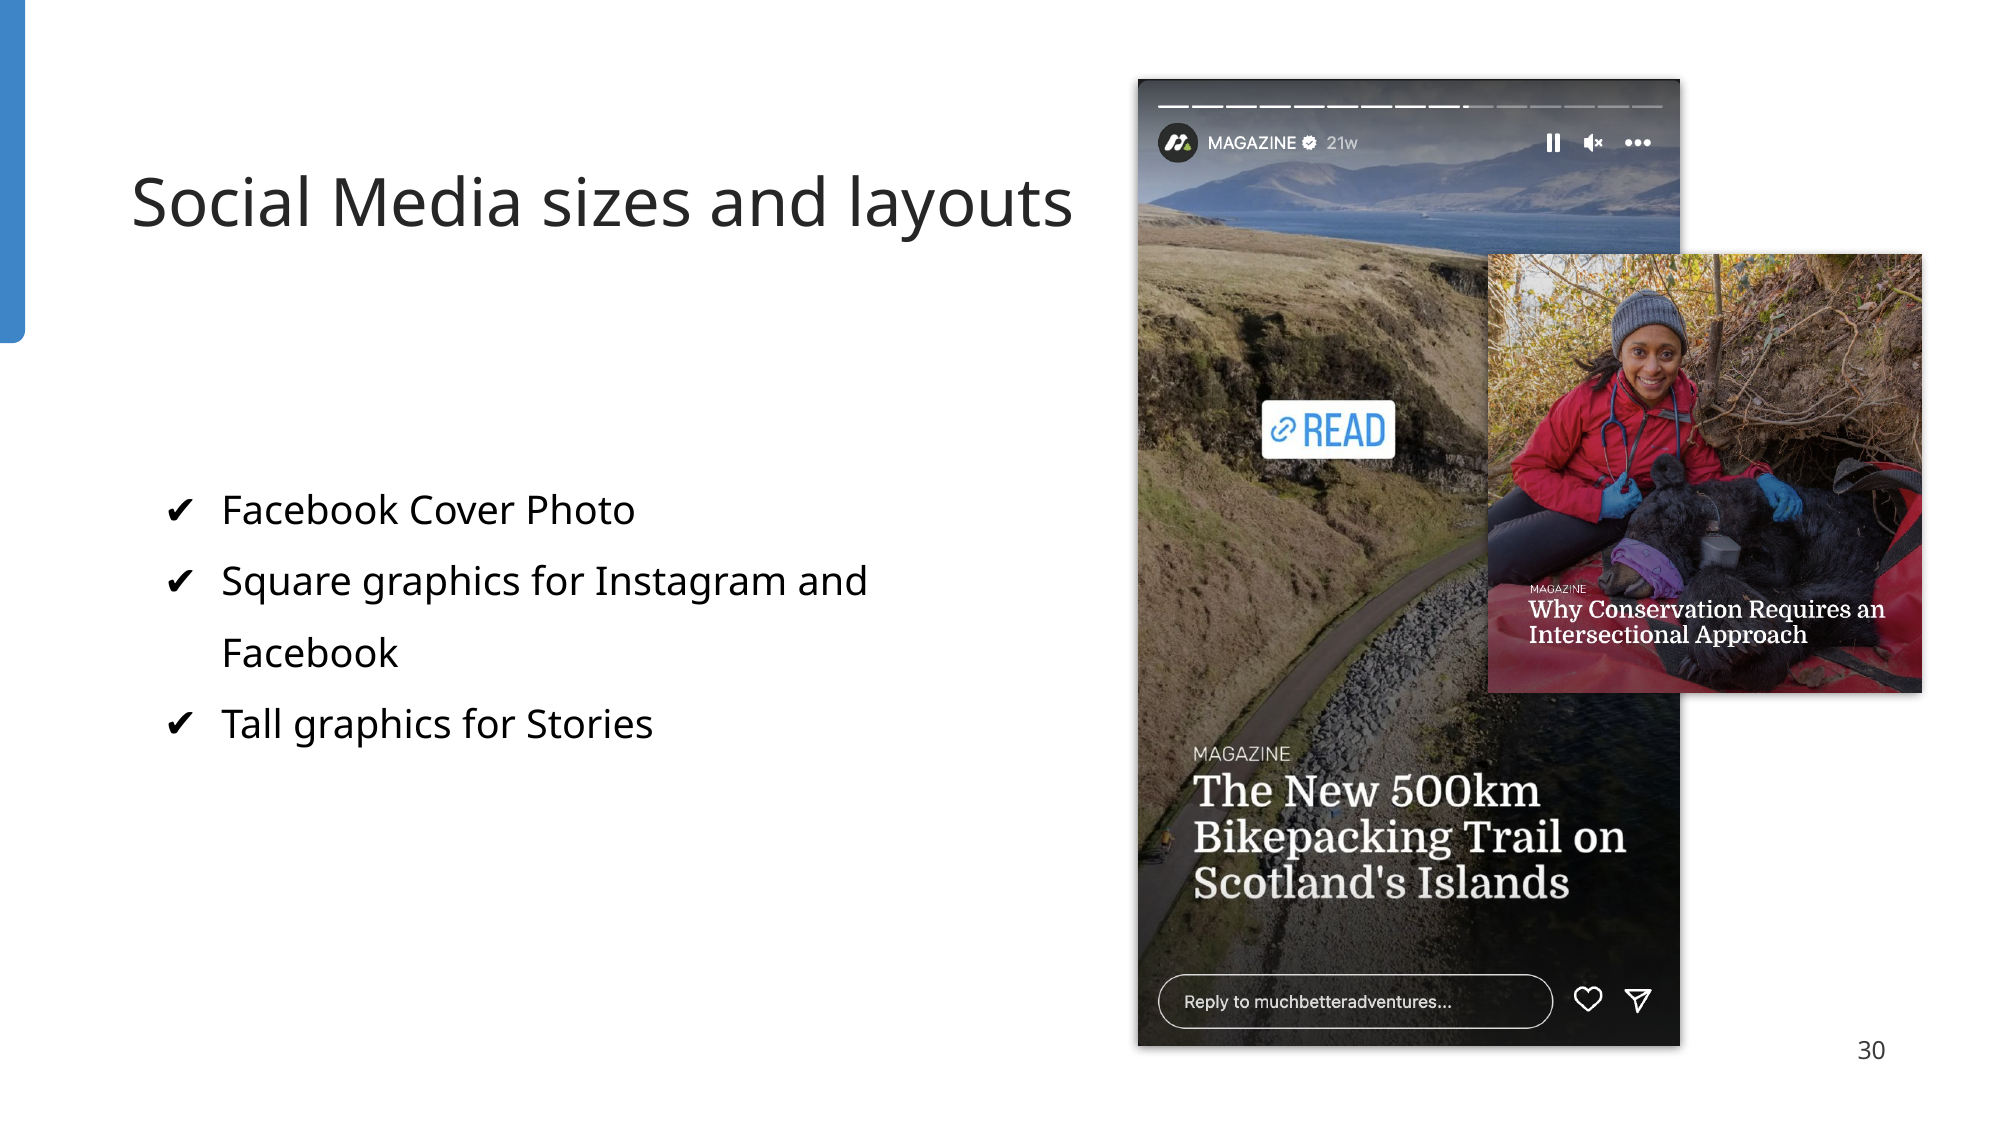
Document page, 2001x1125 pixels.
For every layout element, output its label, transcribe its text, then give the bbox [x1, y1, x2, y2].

picture [1138, 79, 1922, 1046]
title Social Media sizes and layouts [131, 168, 1084, 309]
text_box Facebook Cover Photo Square graphics for Instagram and Facebook Tall graphics for Stories [131, 446, 1060, 762]
slide_number ‹#› [1812, 1021, 1886, 1082]
